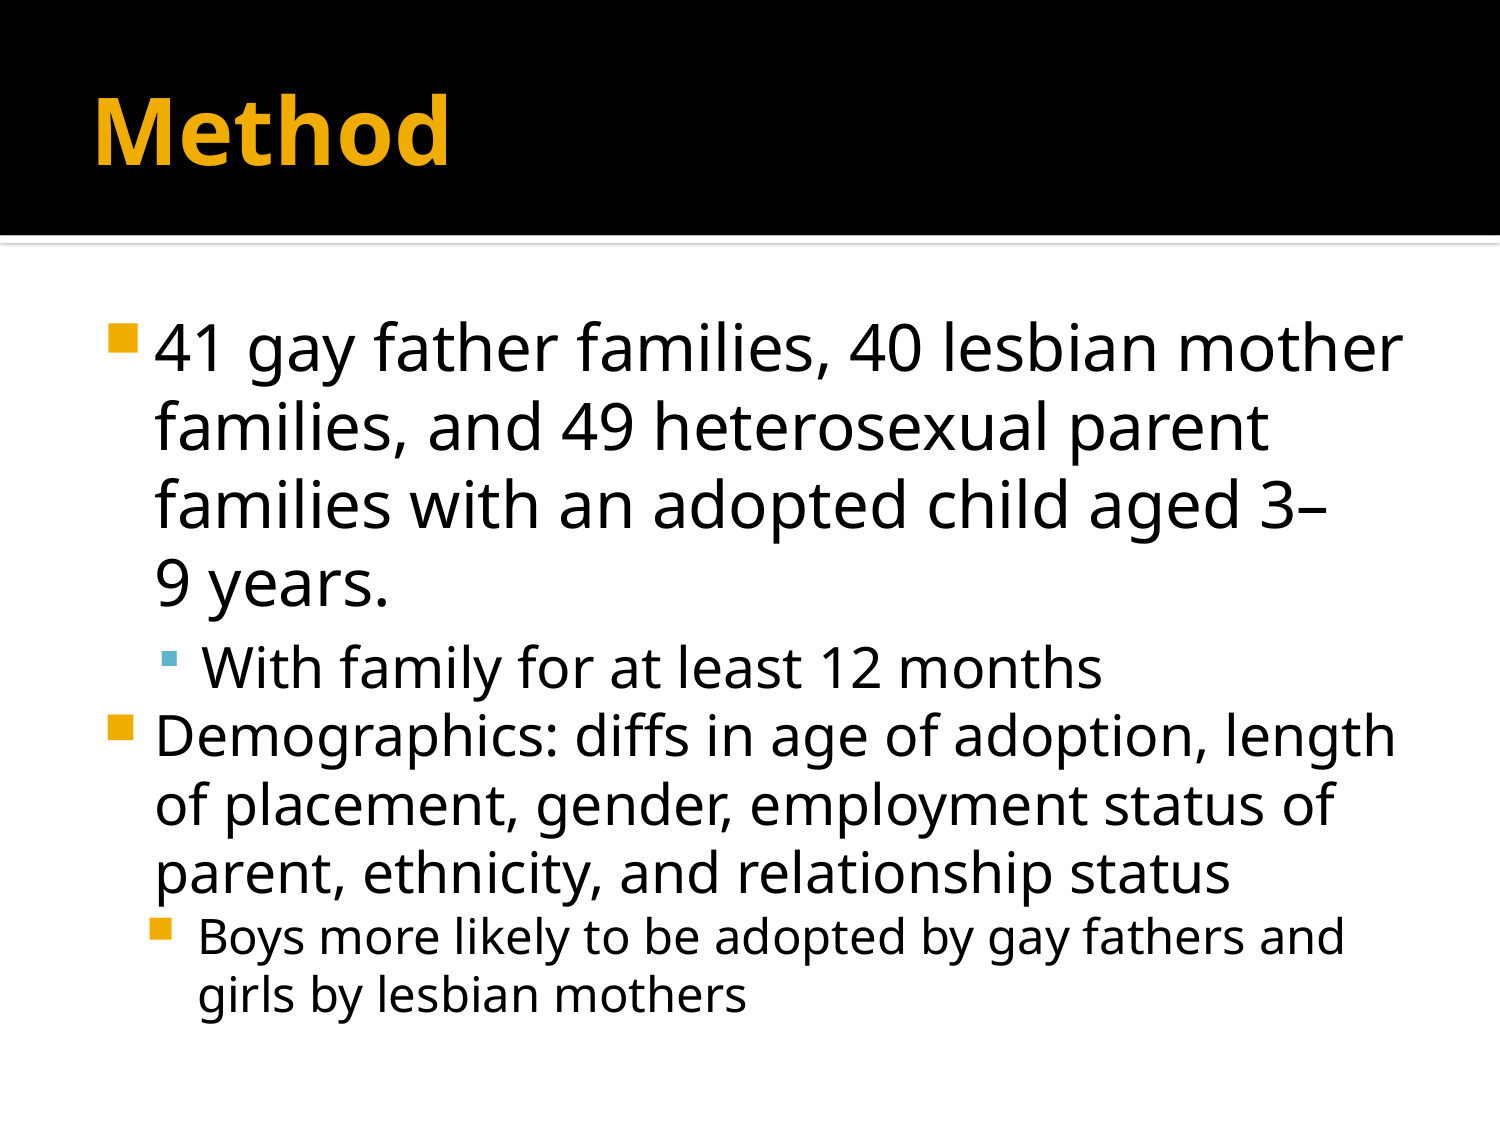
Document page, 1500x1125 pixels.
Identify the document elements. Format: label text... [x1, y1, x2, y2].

list 41 gay father families, 40 lesbian mother families, and 49 heterosexual parent families with an adopted child aged 3–9 years. With family for at least 12 months Demographics: diffs in age of adoption, length of placement, gender, employment status of parent, ethnicity, and relationship status Boys more likely to be adopted by gay fathers and girls by lesbian mothers [75, 291, 1425, 1050]
title Method [75, 25, 1425, 231]
